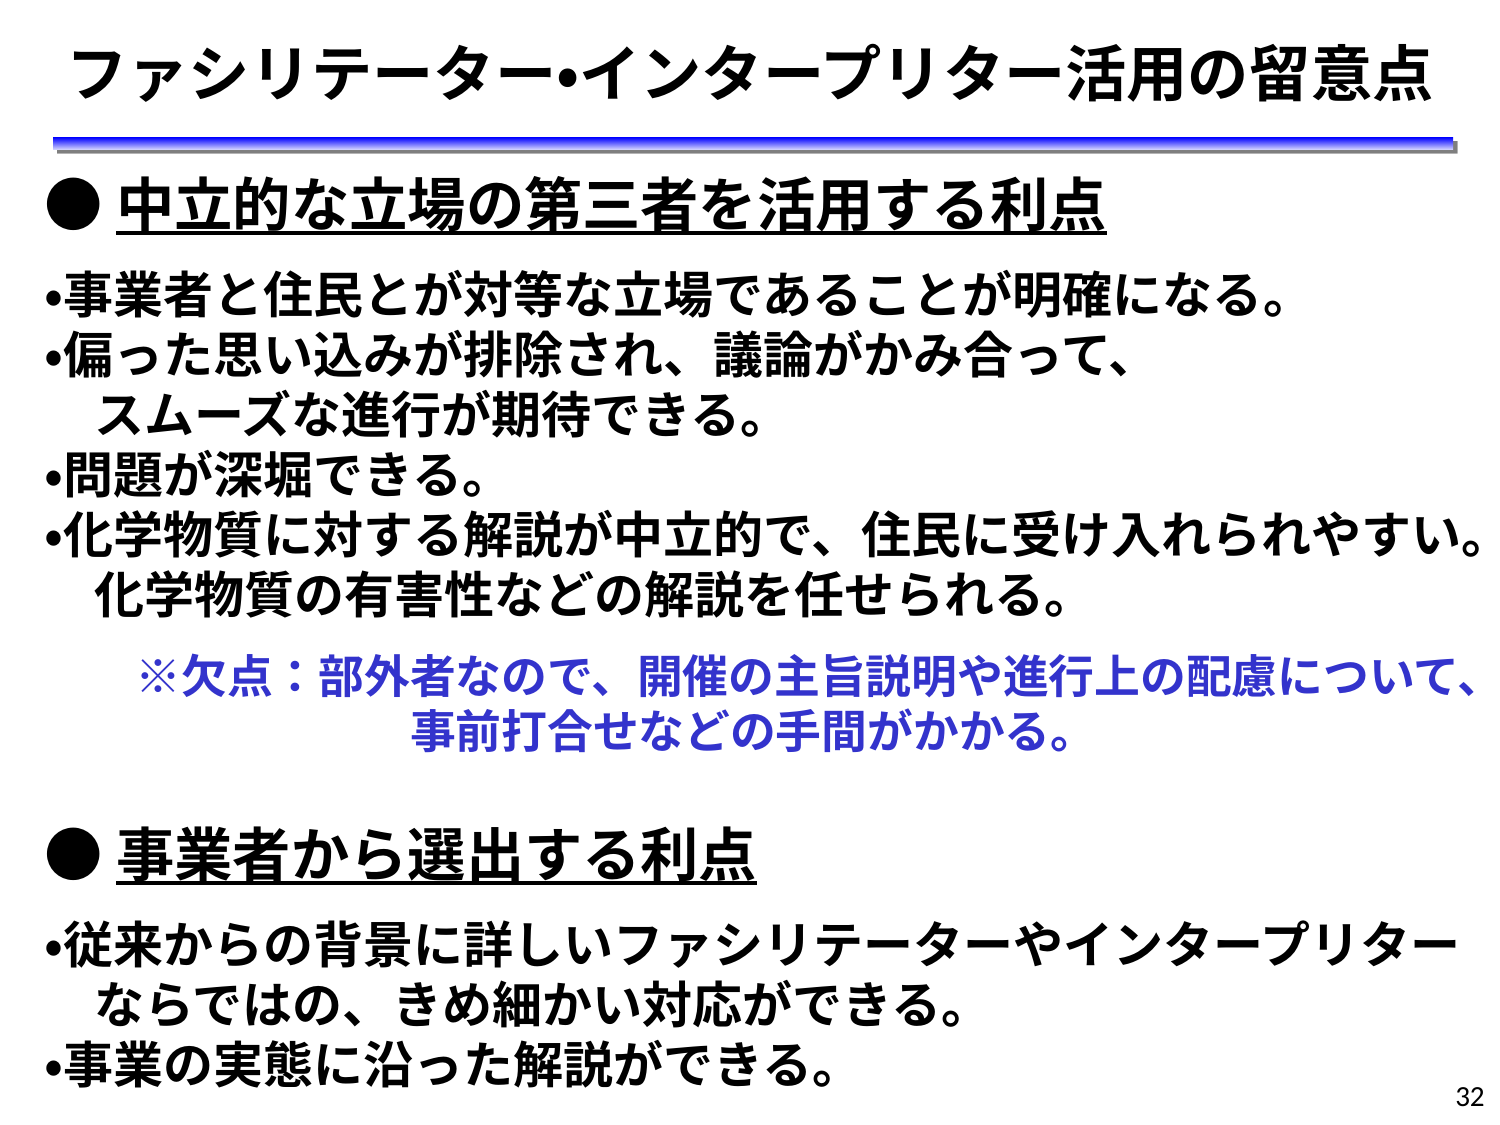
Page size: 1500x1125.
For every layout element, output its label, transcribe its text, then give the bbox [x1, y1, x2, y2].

text_box ファシリテーター・インタープリター活用の留意点 [29, 19, 1471, 126]
text_box ●中立的な立場の第三者を活用する利点 ・事業者と住民とが対等な立場であることが明確になる。 ・偏った思い込みが排除され、議論がかみ合って、 スムーズな進行が期待できる。 ・問題が深堀できる。 ・化学物質に対する解説が中立的で、住民に受け入れられやすい。 化学物質の有害性などの解説を任せられる。 ※欠点：部外者なので、開催の主旨説明や進行上の配慮について、 事前打合せなどの手間がかかる。 ●事業者から選出する利点 ・従来からの背景に詳しいファシリテーターやインタープリター ならではの、きめ細かい対応ができる。 ・事業の実態に沿った解説ができる。 [29, 160, 1471, 1094]
slide_number 32 [1391, 1065, 1500, 1125]
